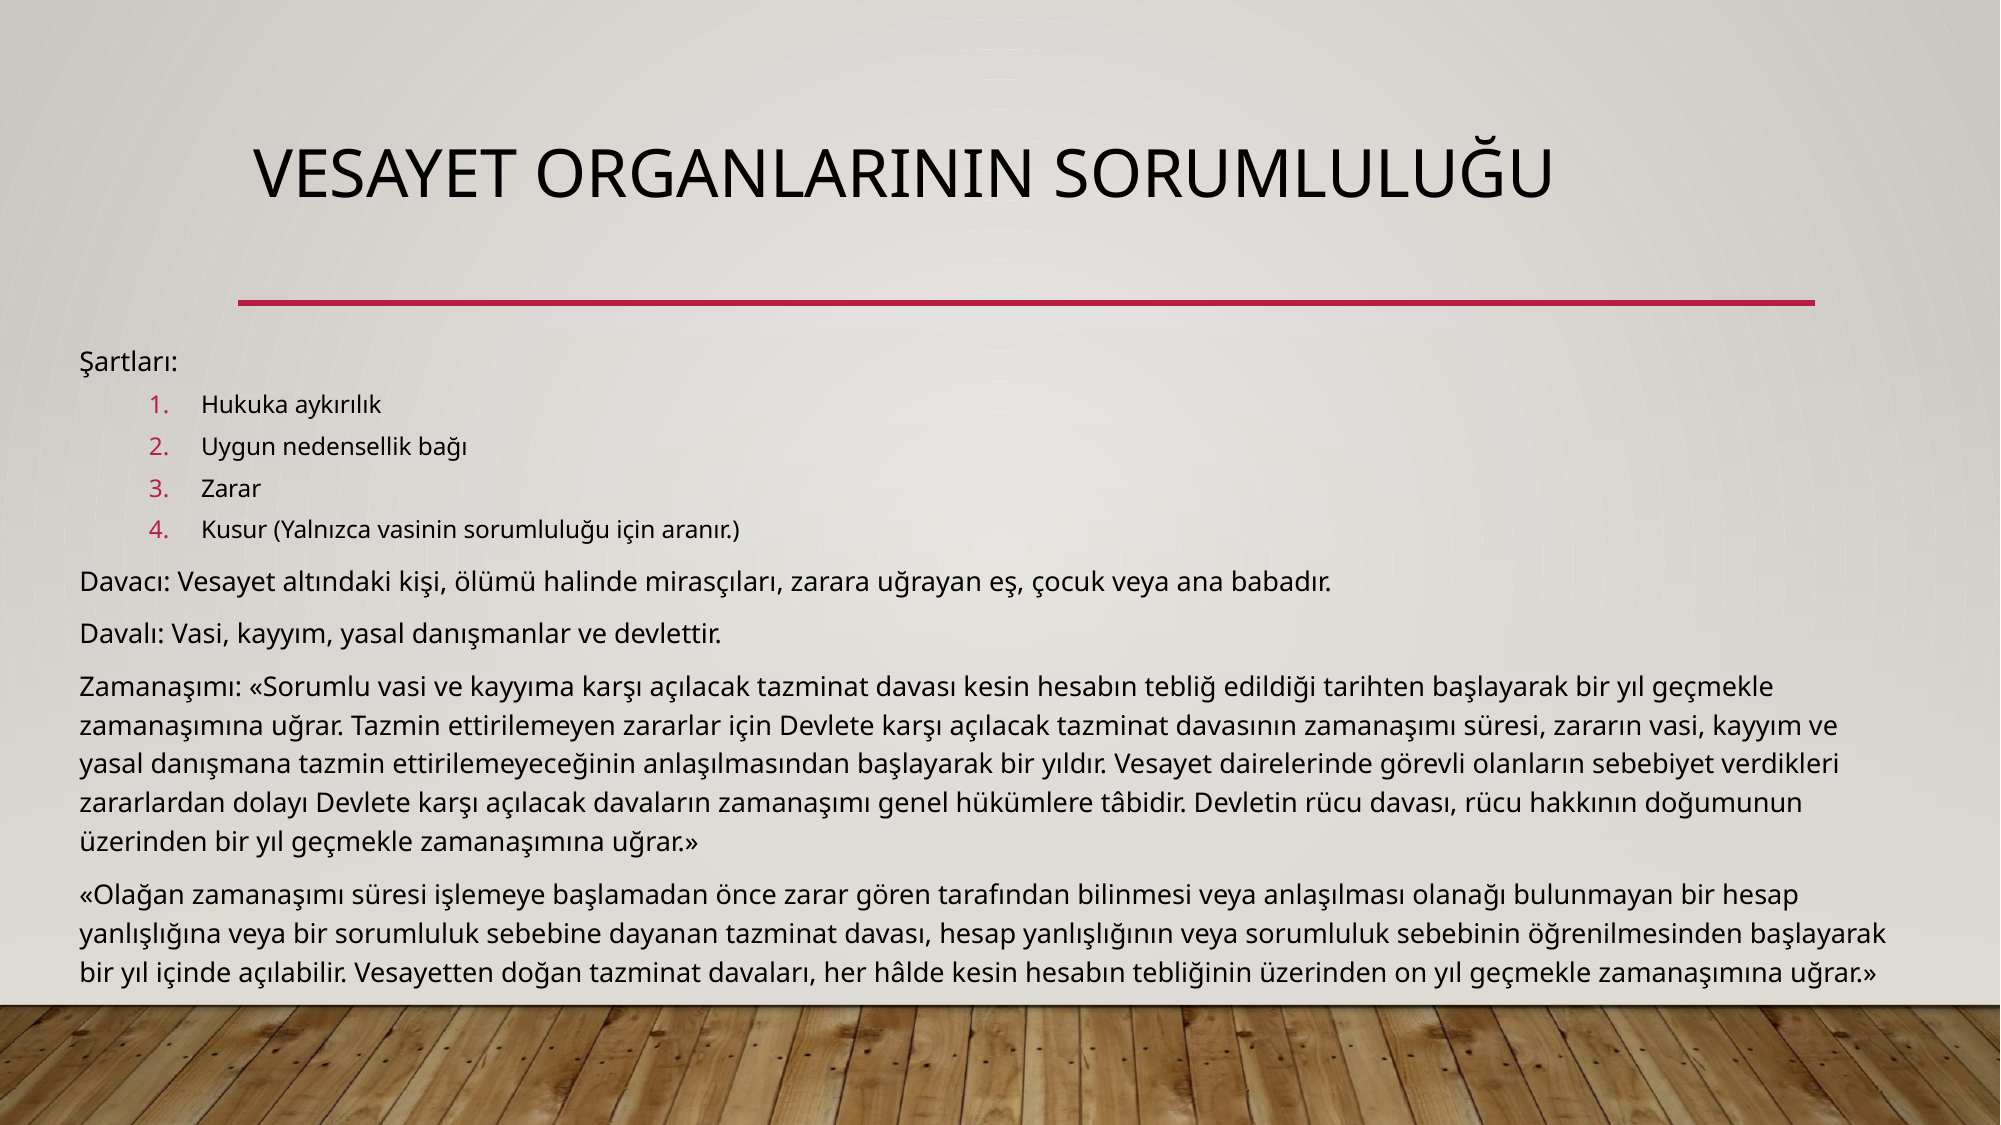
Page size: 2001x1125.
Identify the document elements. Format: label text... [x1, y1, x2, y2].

list Şartları: Hukuka aykırılık Uygun nedensellik bağı Zarar Kusur (Yalnızca vasinin sorumluluğu için aranır.) Davacı: Vesayet altındaki kişi, ölümü halinde mirasçıları, zarara uğrayan eş, çocuk veya ana babadır. Davalı: Vasi, kayyım, yasal danışmanlar ve devlettir. Zamanaşımı: «Sorumlu vasi ve kayyıma karşı açılacak tazminat davası kesin hesabın tebliğ edildiği tarihten başlayarak bir yıl geçmekle zamanaşımına uğrar. Tazmin ettirilemeyen zararlar için Devlete karşı açılacak tazminat davasının zamanaşımı süresi, zararın vasi, kayyım ve yasal danışmana tazmin ettirilemeyeceğinin anlaşılmasından başlayarak bir yıldır. Vesayet dairelerinde görevli olanların sebebiyet verdikleri zararlardan dolayı Devlete karşı açılacak davaların zamanaşımı genel hükümlere tâbidir. Devletin rücu davası, rücu hakkının doğumunun üzerinden bir yıl geçmekle zamanaşımına uğrar.» «Olağan zamanaşımı süresi işlemeye başlamadan önce zarar gören tarafından bilinmesi veya anlaşılması olanağı bulunmayan bir hesap yanlışlığına veya bir sorumluluk sebebine dayanan tazminat davası, hesap yanlışlığının veya sorumluluk sebebinin öğrenilmesinden başlayarak bir yıl içinde açılabilir. Vesayetten doğan tazminat davaları, her hâlde kesin hesabın tebliğinin üzerinden on yıl geçmekle zamanaşımına uğrar.» [64, 330, 1923, 1011]
picture [0, 1005, 2000, 1125]
title VESAYET ORGANLARININ SORUMLULUĞU [238, 131, 1814, 305]
